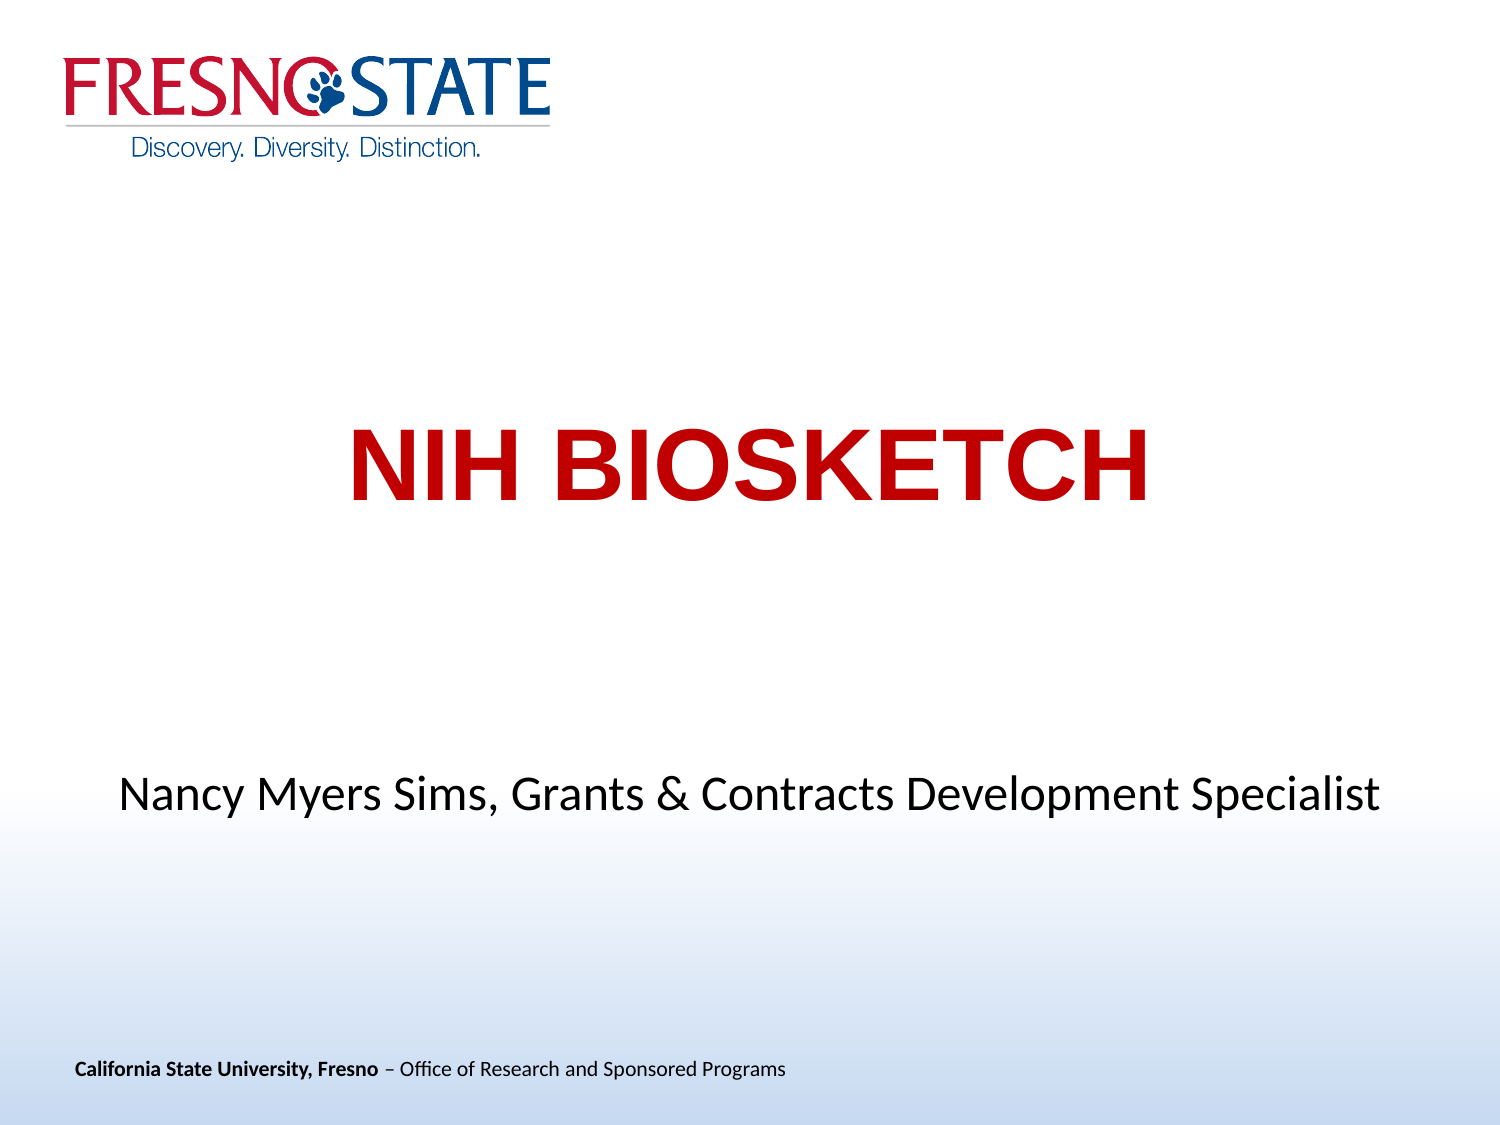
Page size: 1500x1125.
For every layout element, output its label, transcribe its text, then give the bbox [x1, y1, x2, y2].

title NIH BIOSKETCH [75, 112, 1425, 563]
picture [62, 56, 550, 162]
list Nancy Myers Sims, Grants & Contracts Development Specialist [75, 612, 1425, 1050]
